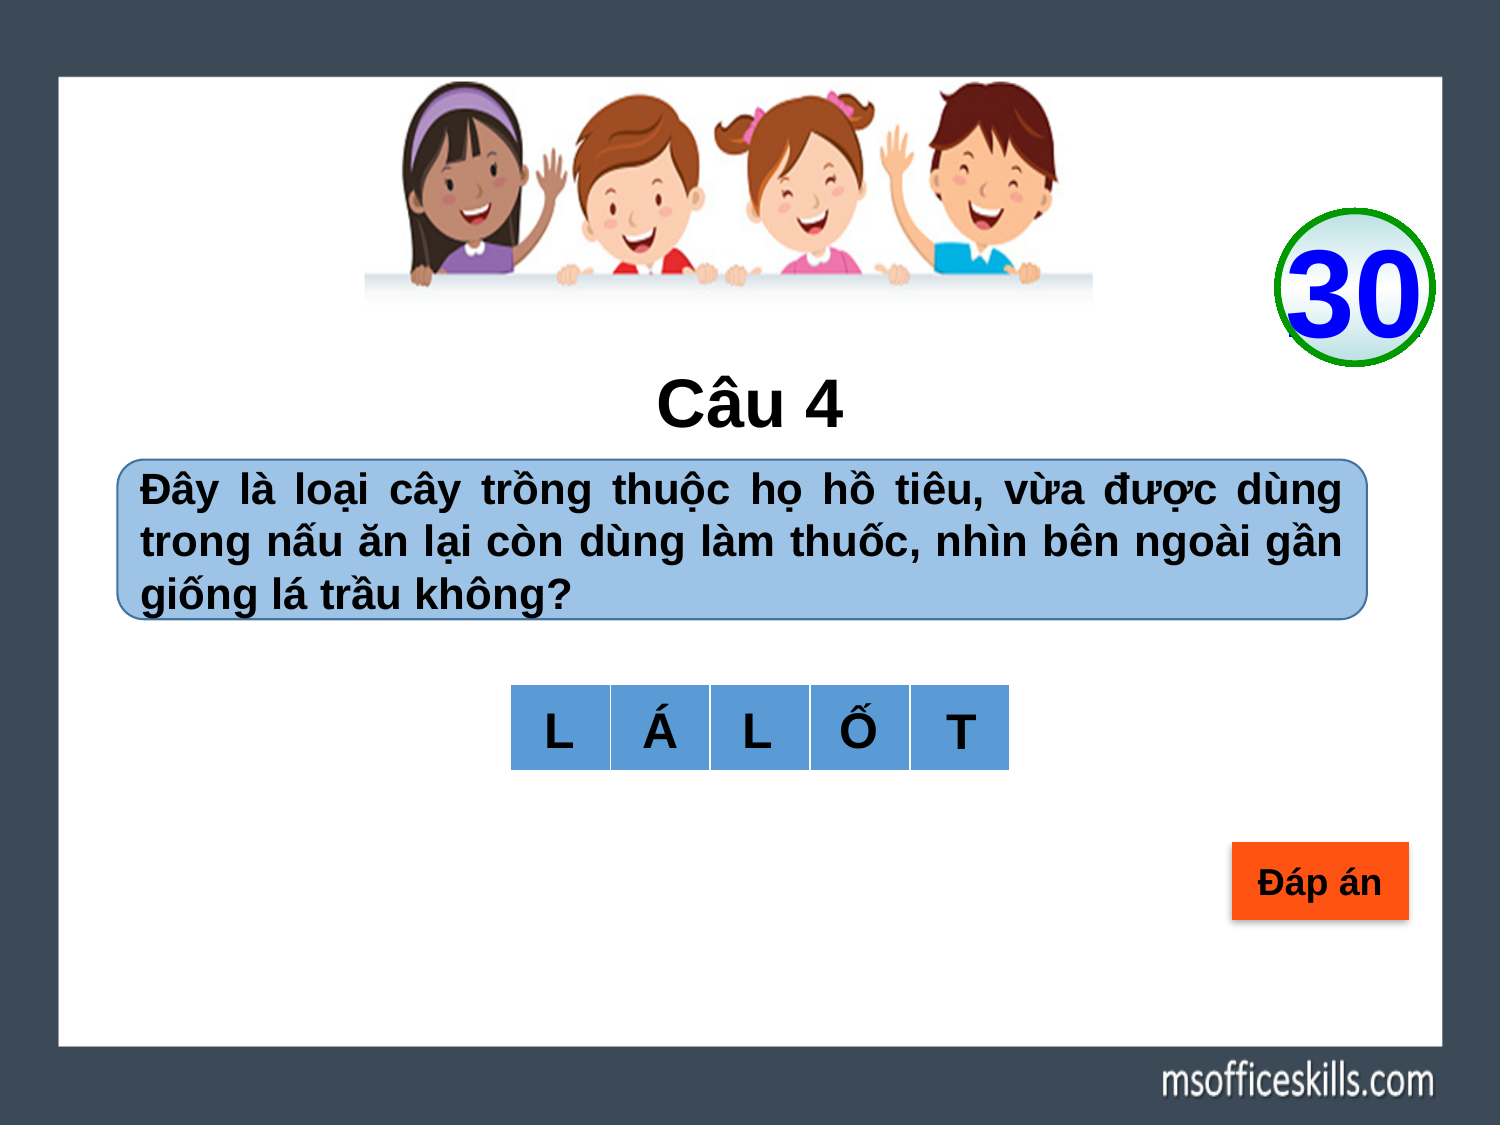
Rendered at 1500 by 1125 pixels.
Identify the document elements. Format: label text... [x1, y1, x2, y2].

text_box T [912, 692, 1011, 767]
table_header [511, 685, 610, 770]
text_box L [709, 690, 807, 766]
table_header [811, 685, 909, 770]
text_box L [511, 690, 609, 766]
table_header [611, 685, 709, 690]
text_box Á [611, 690, 709, 766]
text_box Ố [809, 690, 908, 766]
text_box 30 [1277, 211, 1433, 364]
table_header [611, 766, 709, 770]
picture [0, 0, 1500, 1125]
table_header [711, 685, 809, 770]
title Câu 4 [103, 351, 1398, 460]
table_header [911, 685, 1009, 770]
text_box Đây là loại cây trồng thuộc họ hồ tiêu, vừa được dùng trong nấu ăn lại còn dùng làm thuốc, nhìn bên ngoài gần giống lá trầu không? [116, 458, 1368, 621]
text_box Đáp án [1231, 842, 1410, 920]
